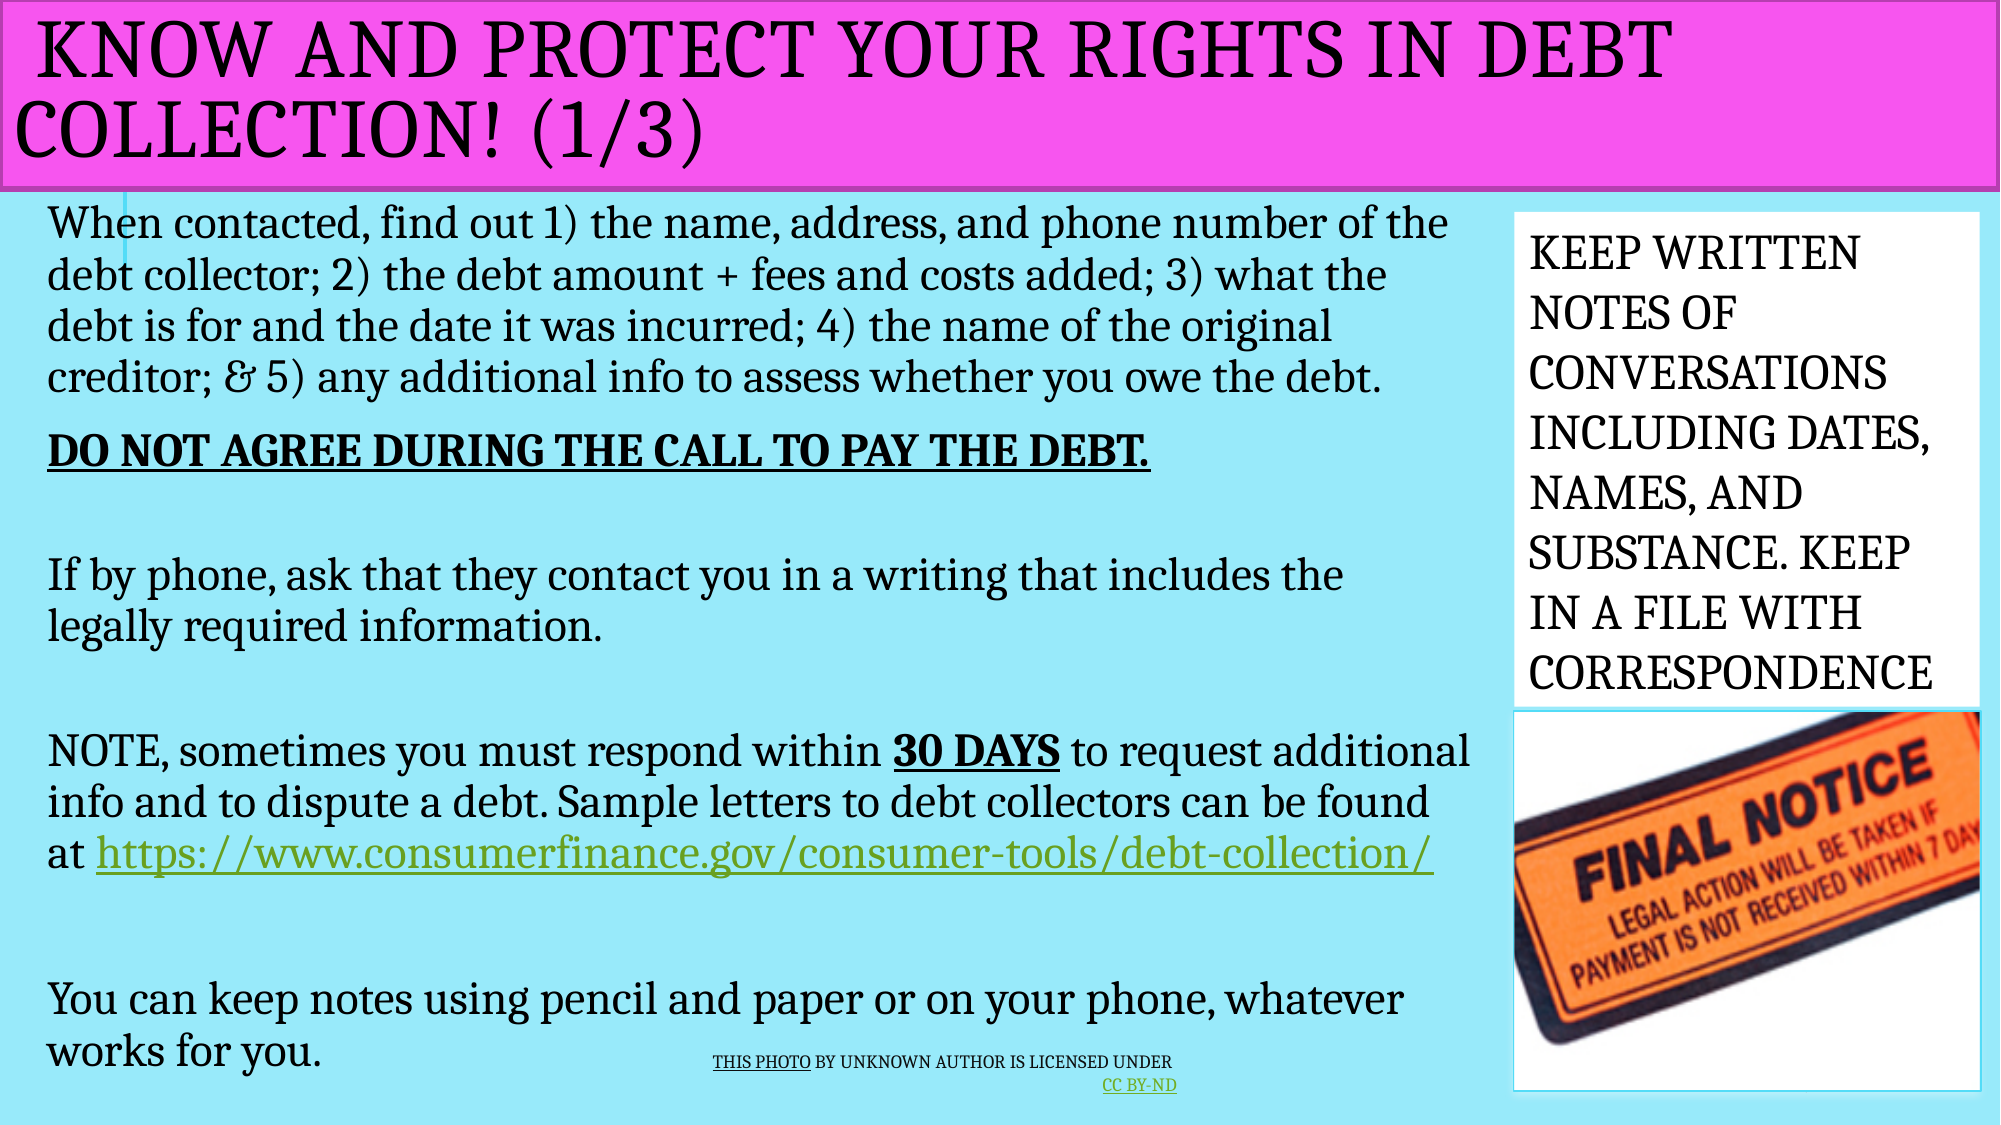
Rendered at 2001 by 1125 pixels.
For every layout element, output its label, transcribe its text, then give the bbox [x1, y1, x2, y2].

footer This Photo by Unknown Author is licensed under CC BY-ND [662, 738, 1192, 1125]
picture [1513, 711, 1981, 1091]
title KNOW AND PROTECT YOUR RIGHTS IN DEBT COLLECTION! (1/3) [0, 0, 2000, 192]
slide_number 27 [1777, 1101, 1938, 1107]
list When contacted, find out 1) the name, address, and phone number of the debt collector; 2) the debt amount + fees and costs added; 3) what the debt is for and the date it was incurred; 4) the name of the original creditor; & 5) any additional info to assess whether you owe the debt. DO NOT AGREE DURING THE CALL TO PAY THE DEBT. If by phone, ask that they contact you in a writing that includes the legally required information. NOTE, sometimes you must respond within 30 DAYS to request additional info and to dispute a debt. Sample letters to debt collectors can be found at https://www.consumerfinance.gov/consumer-tools/debt-collection/ You can keep notes using pencil and paper or on your phone, whatever works for you. [25, 190, 1488, 1106]
text_box KEEP WRITTEN NOTES OF CONVERSATIONS INCLUDING DATES, NAMES, AND SUBSTANCE. KEEP IN A FILE WITH CORRESPONDENCE [1514, 211, 1980, 707]
